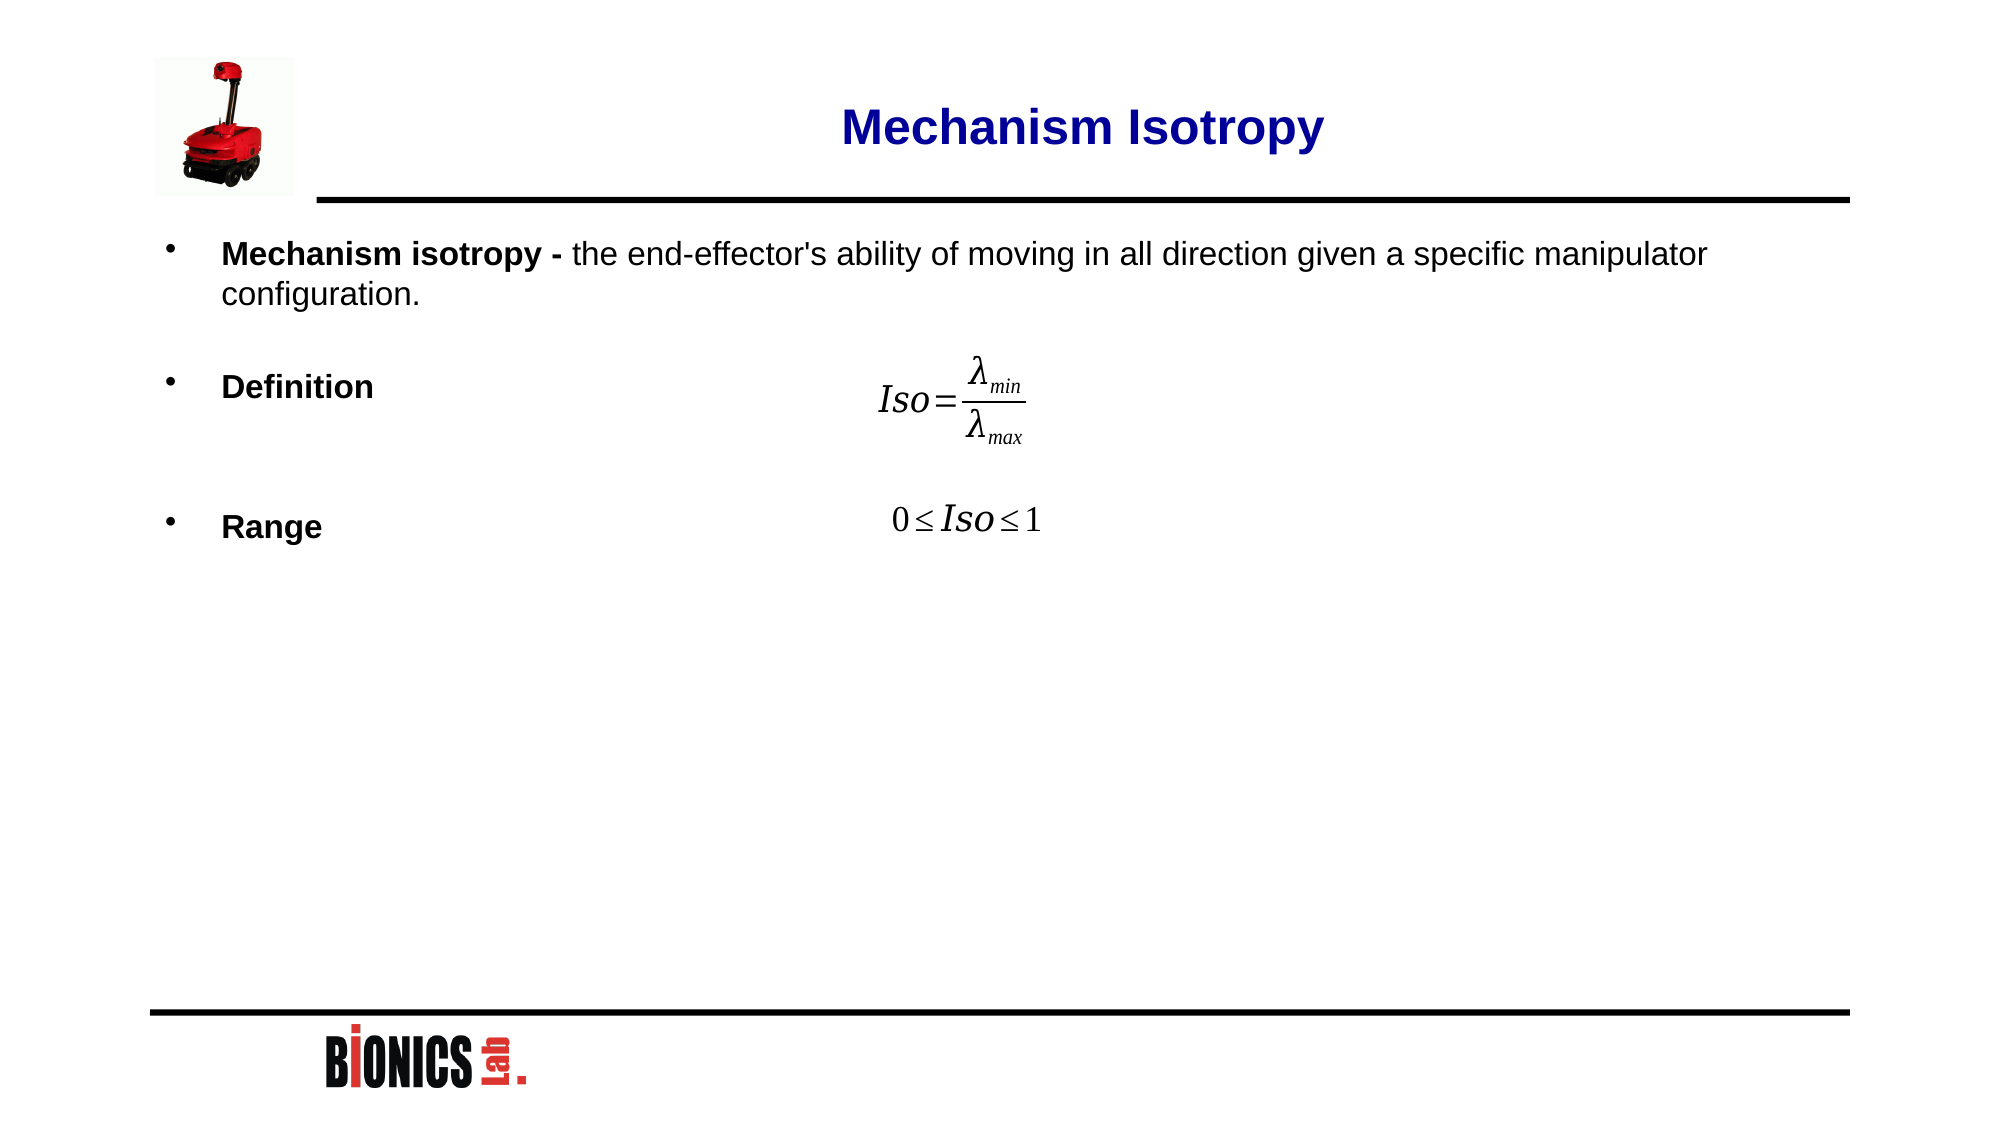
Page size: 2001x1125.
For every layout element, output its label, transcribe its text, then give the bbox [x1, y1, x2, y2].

picture [155, 57, 294, 196]
title Mechanism Isotropy [316, 62, 1850, 188]
picture [324, 1024, 526, 1088]
list Mechanism isotropy - the end-effector's ability of moving in all direction given a specific manipulator configuration. Definition Range [150, 224, 1850, 1000]
